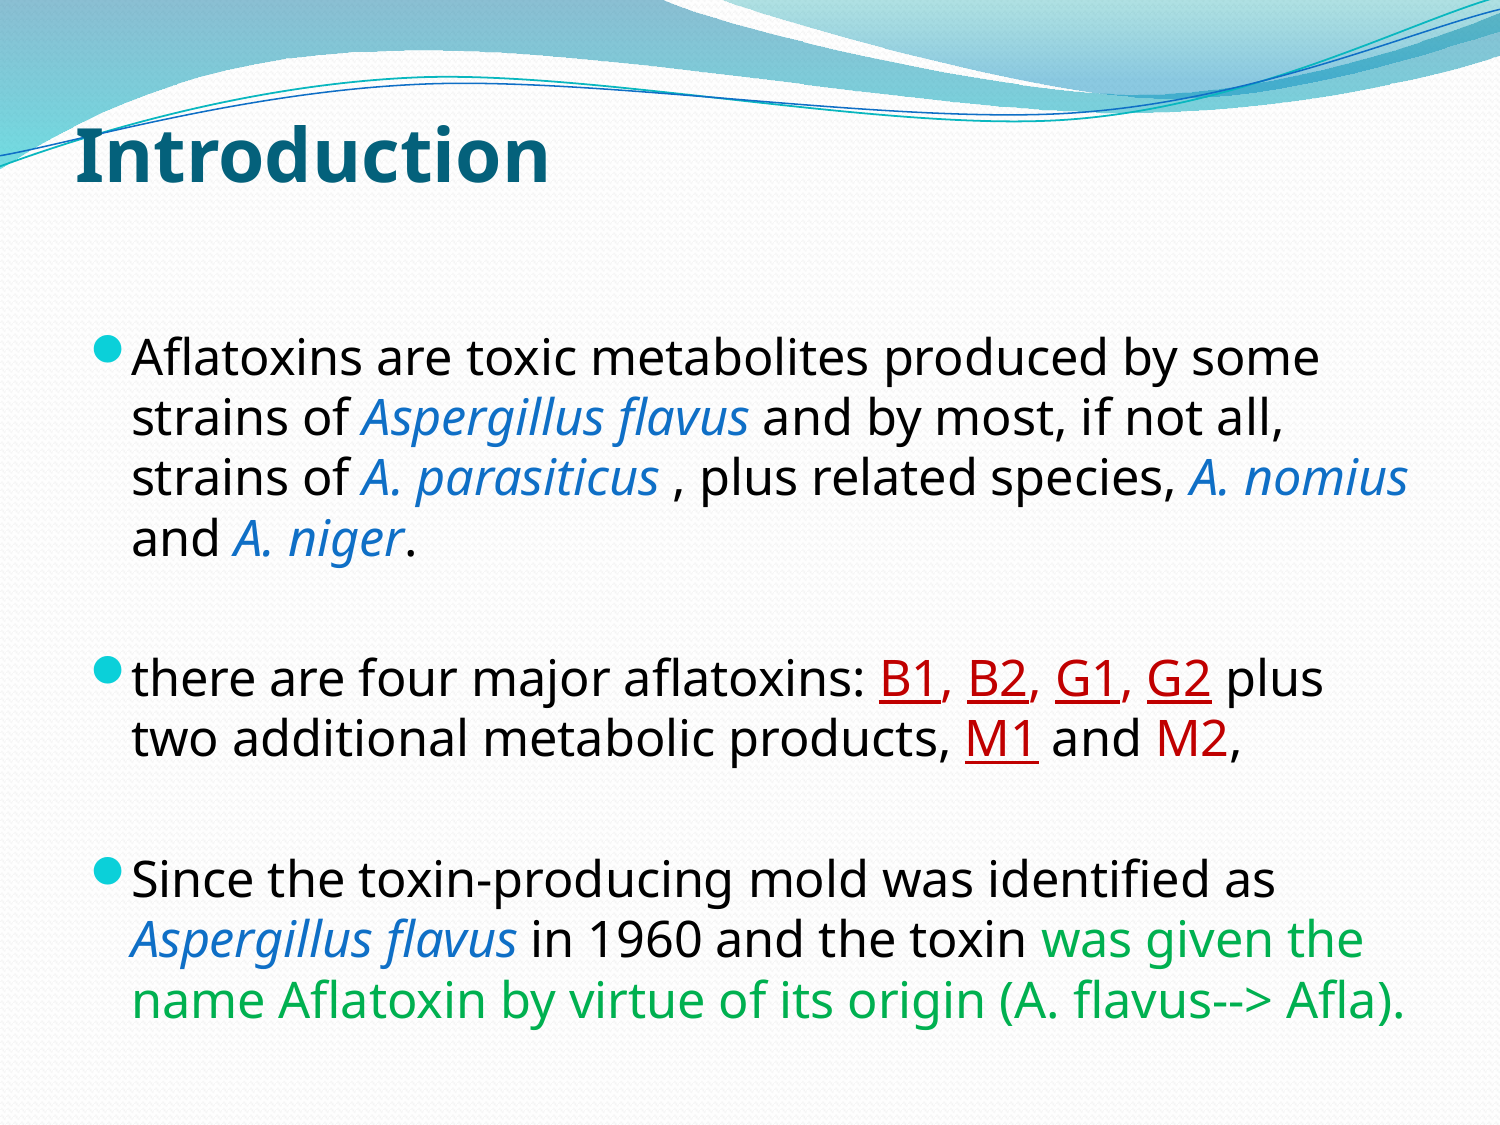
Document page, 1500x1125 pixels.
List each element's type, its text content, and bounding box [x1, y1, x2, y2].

title Introduction [75, 99, 1425, 288]
list Aflatoxins are toxic metabolites produced by some strains of Aspergillus flavus and by most, if not all, strains of A. parasiticus , plus related species, A. nomius and A. niger. there are four major aflatoxins: B1, B2, G1, G2 plus two additional metabolic products, M1 and M2, Since the toxin-producing mold was identified as Aspergillus flavus in 1960 and the toxin was given the name Aflatoxin by virtue of its origin (A. flavus--> Afla). [75, 317, 1425, 1038]
